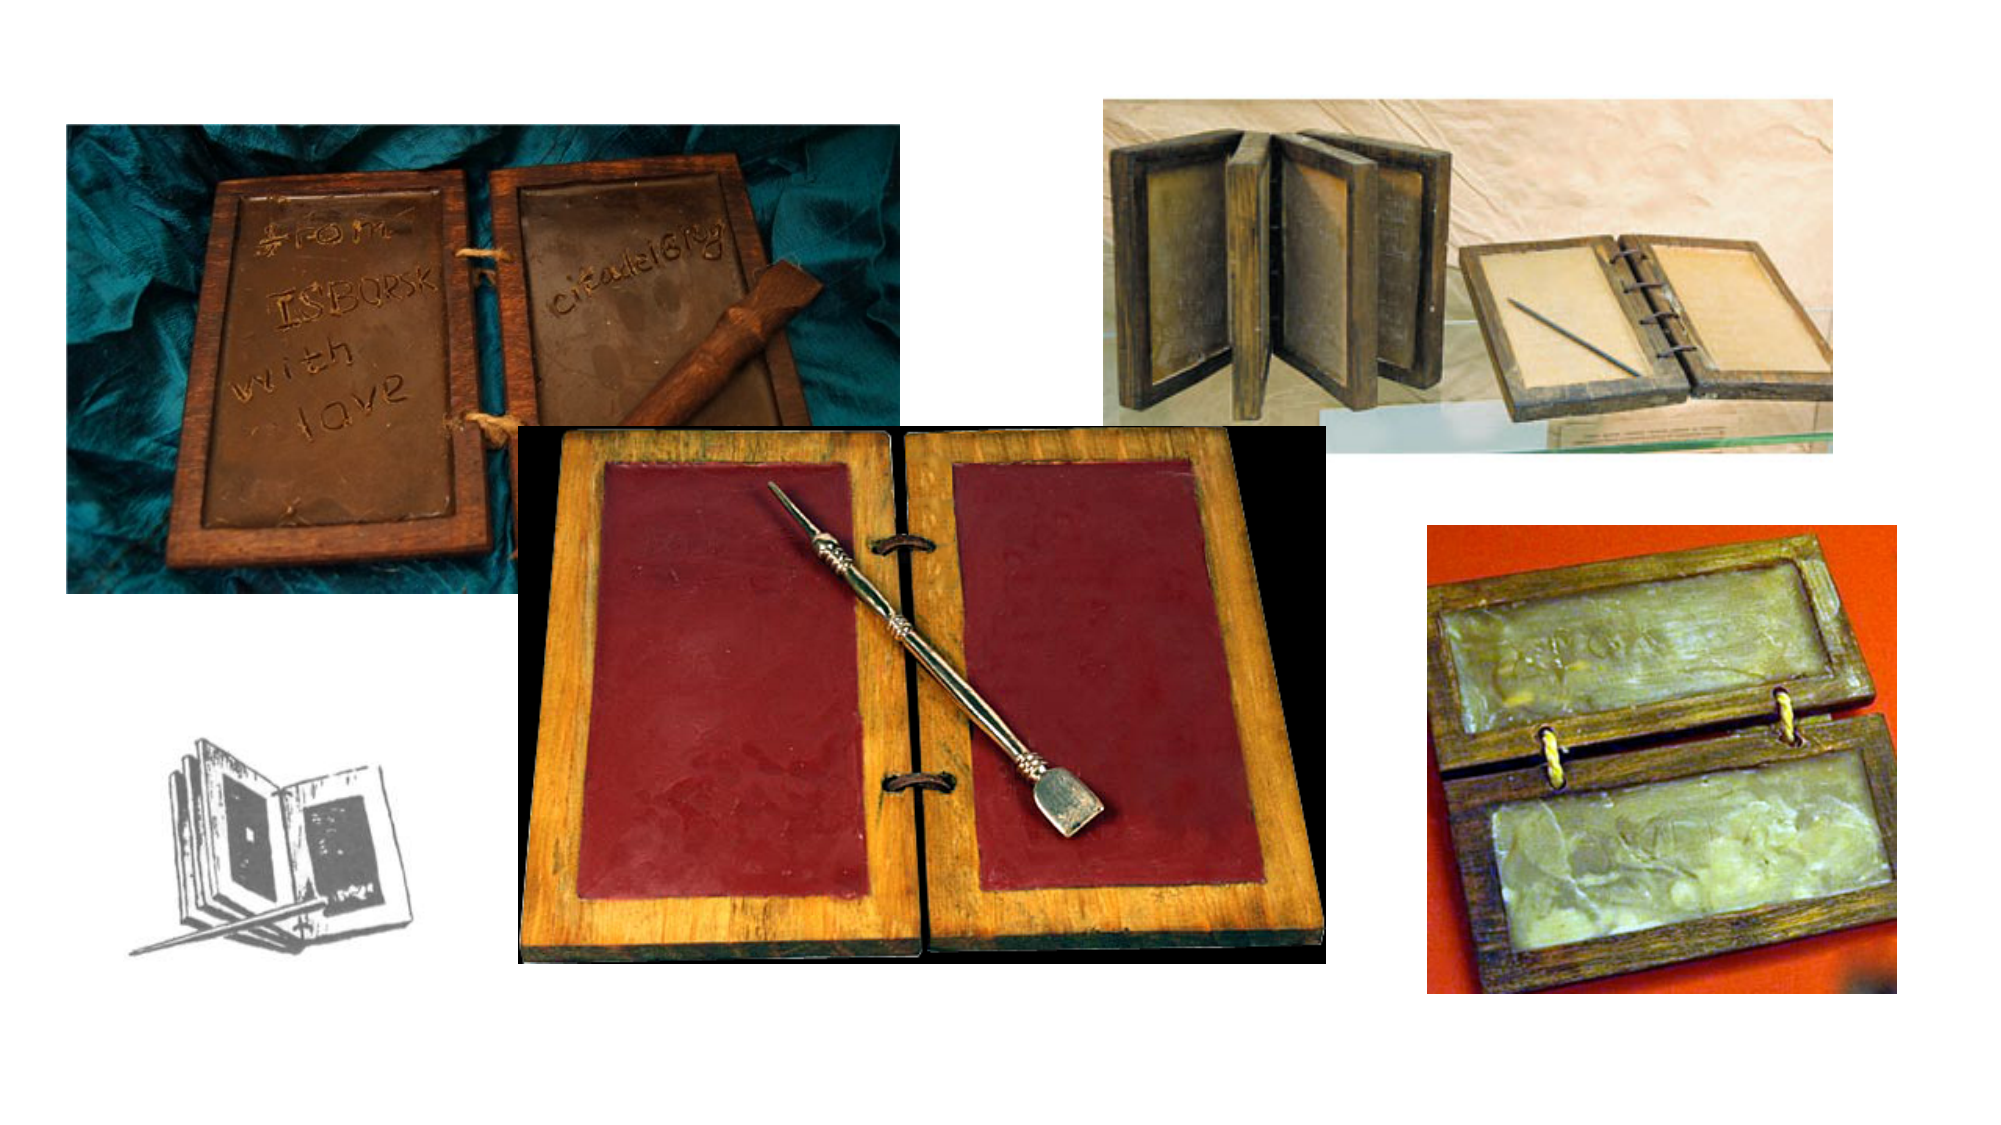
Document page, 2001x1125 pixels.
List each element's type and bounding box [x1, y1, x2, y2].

picture [66, 0, 1897, 994]
picture [123, 699, 426, 965]
